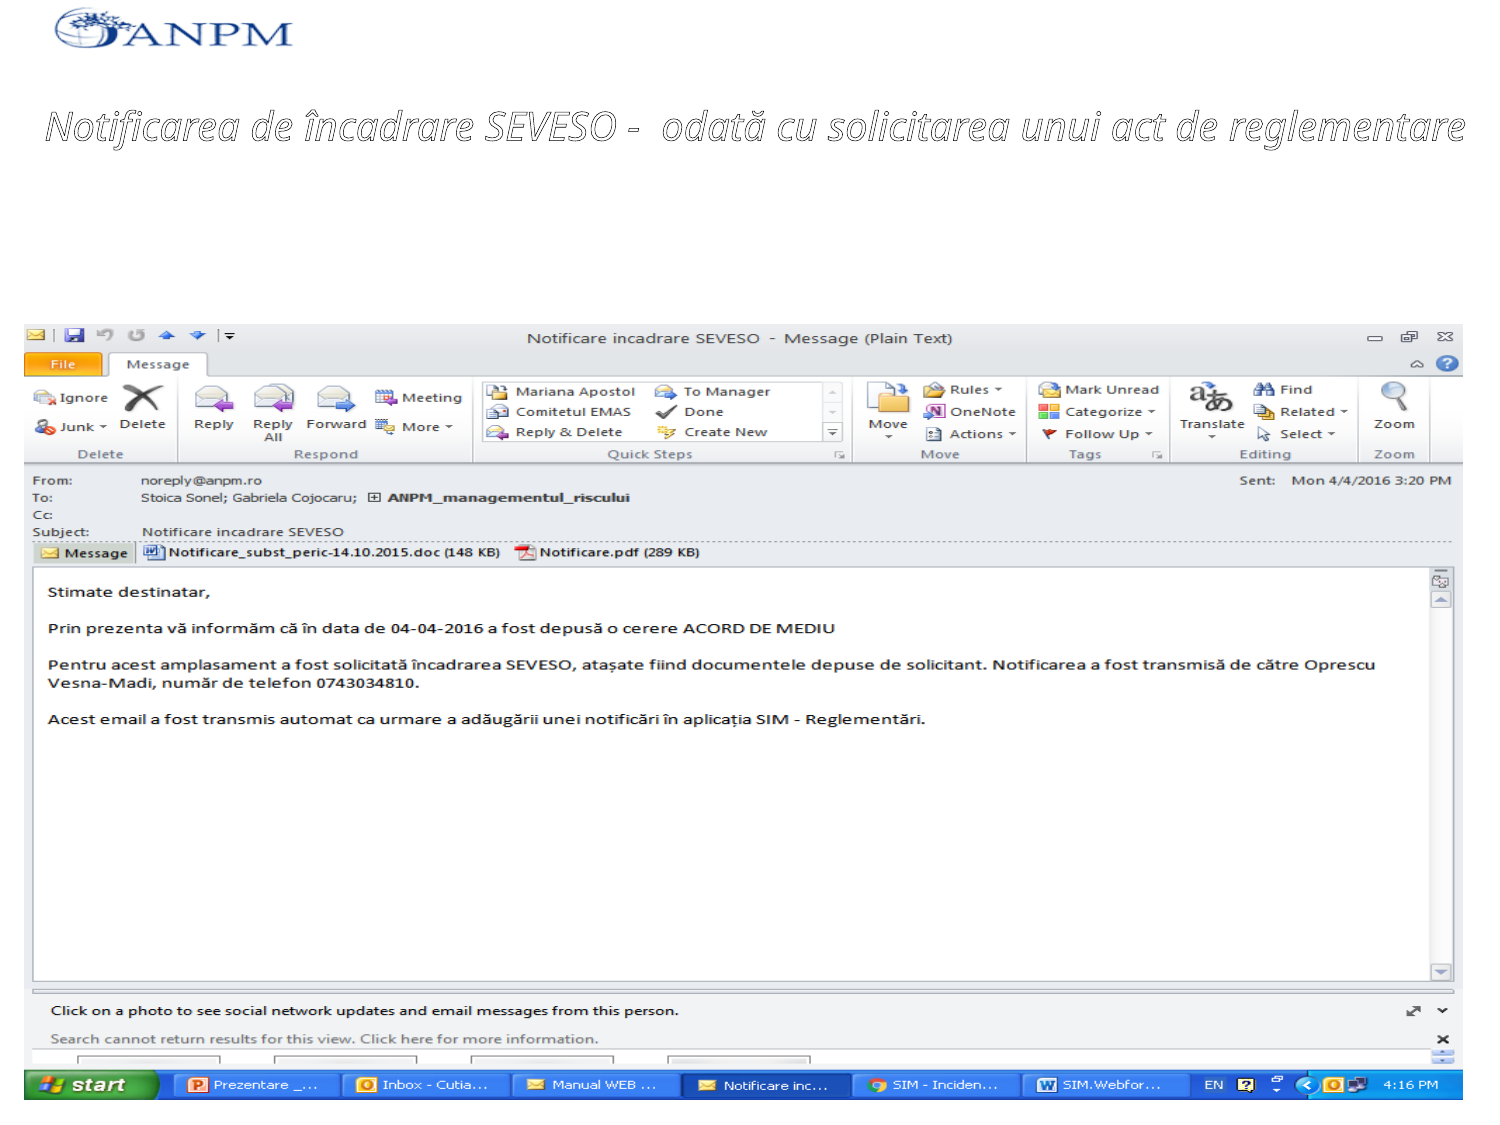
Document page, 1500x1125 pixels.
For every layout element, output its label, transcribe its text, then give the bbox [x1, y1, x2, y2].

picture [24, 0, 317, 65]
picture [24, 324, 1463, 1101]
text_box Notificarea de încadrare SEVESO - odată cu solicitarea unui act de reglementare [28, 72, 1483, 177]
